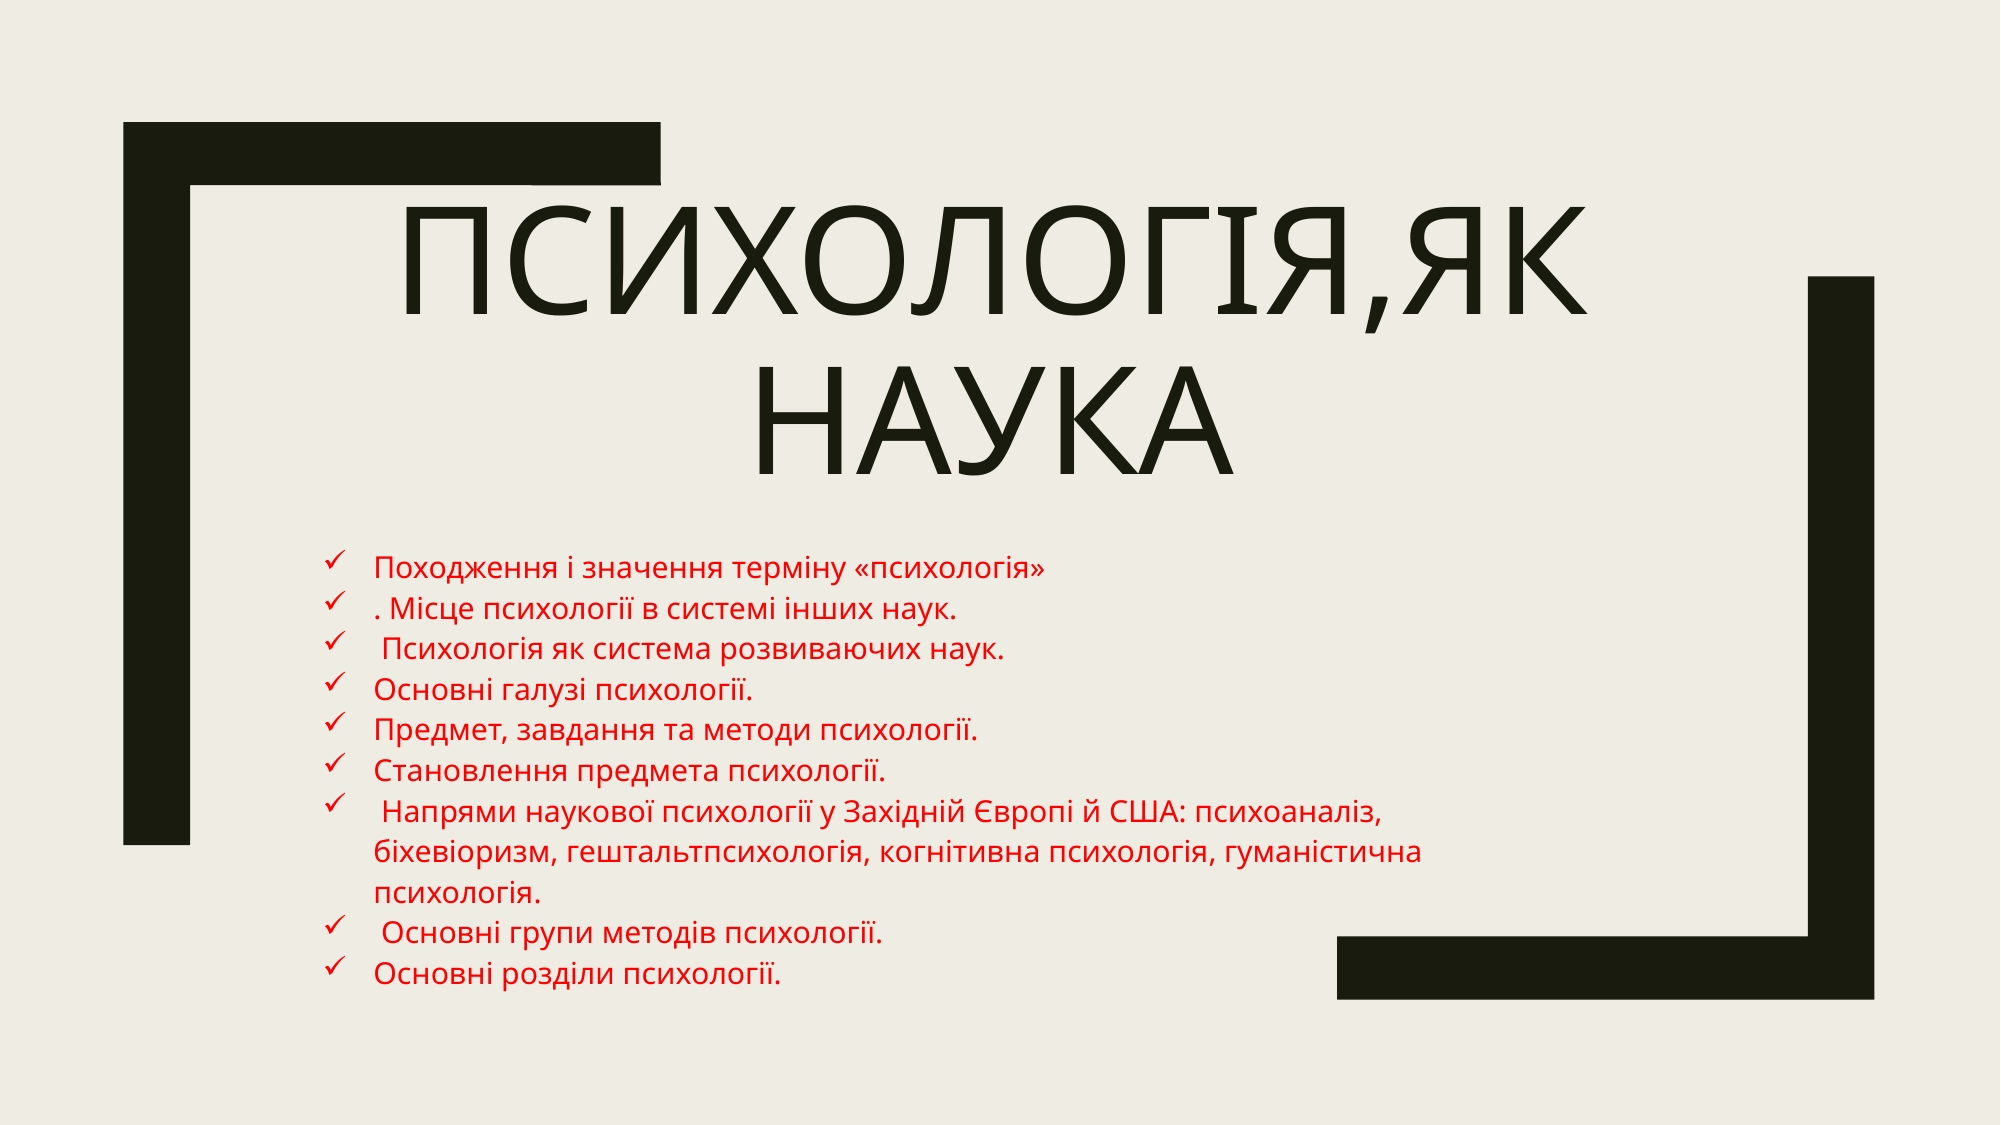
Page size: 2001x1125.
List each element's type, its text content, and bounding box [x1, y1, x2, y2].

title Психологія,як наука [304, 170, 1677, 515]
subtitle Походження і значення терміну «психологія» . Місце психології в системі інших наук. Психологія як система розвиваючих наук. Основні галузі психології. Предмет, завдання та методи психології. Становлення предмета психології. Напрями наукової психології у Західній Європі й США: психоаналіз, біхевіоризм, гештальтпсихологія, когнітивна психологія, гуманістична психологія. Основні групи методів психології. Основні розділи психології. [307, 536, 1561, 998]
